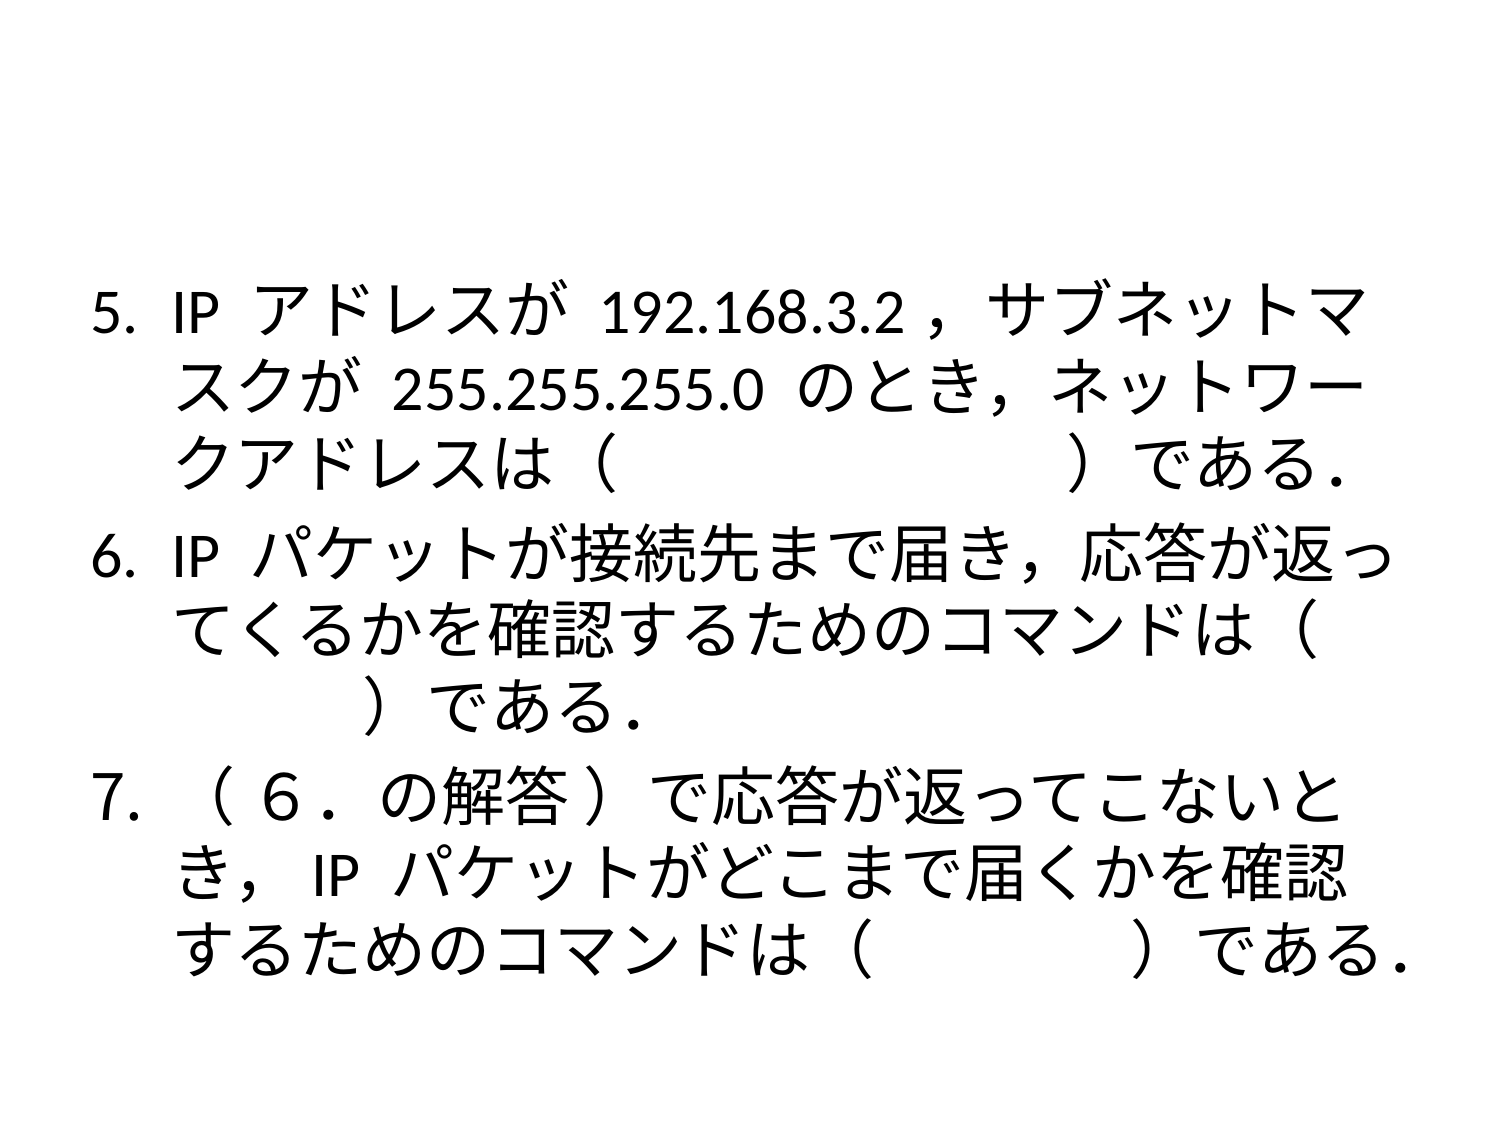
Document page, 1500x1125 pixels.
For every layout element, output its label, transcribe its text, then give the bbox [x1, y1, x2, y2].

list IP アドレスが 192.168.3.2，サブネットマスクが 255.255.255.0 のとき，ネットワークアドレスは（ ）である． IP パケットが接続先まで届き，応答が返ってくるかを確認するためのコマンドは（ ）である． （ ６．の解答 ）で応答が返ってこないとき，IP パケットがどこまで届くかを確認するためのコマンドは（ ）である． [75, 262, 1425, 1005]
